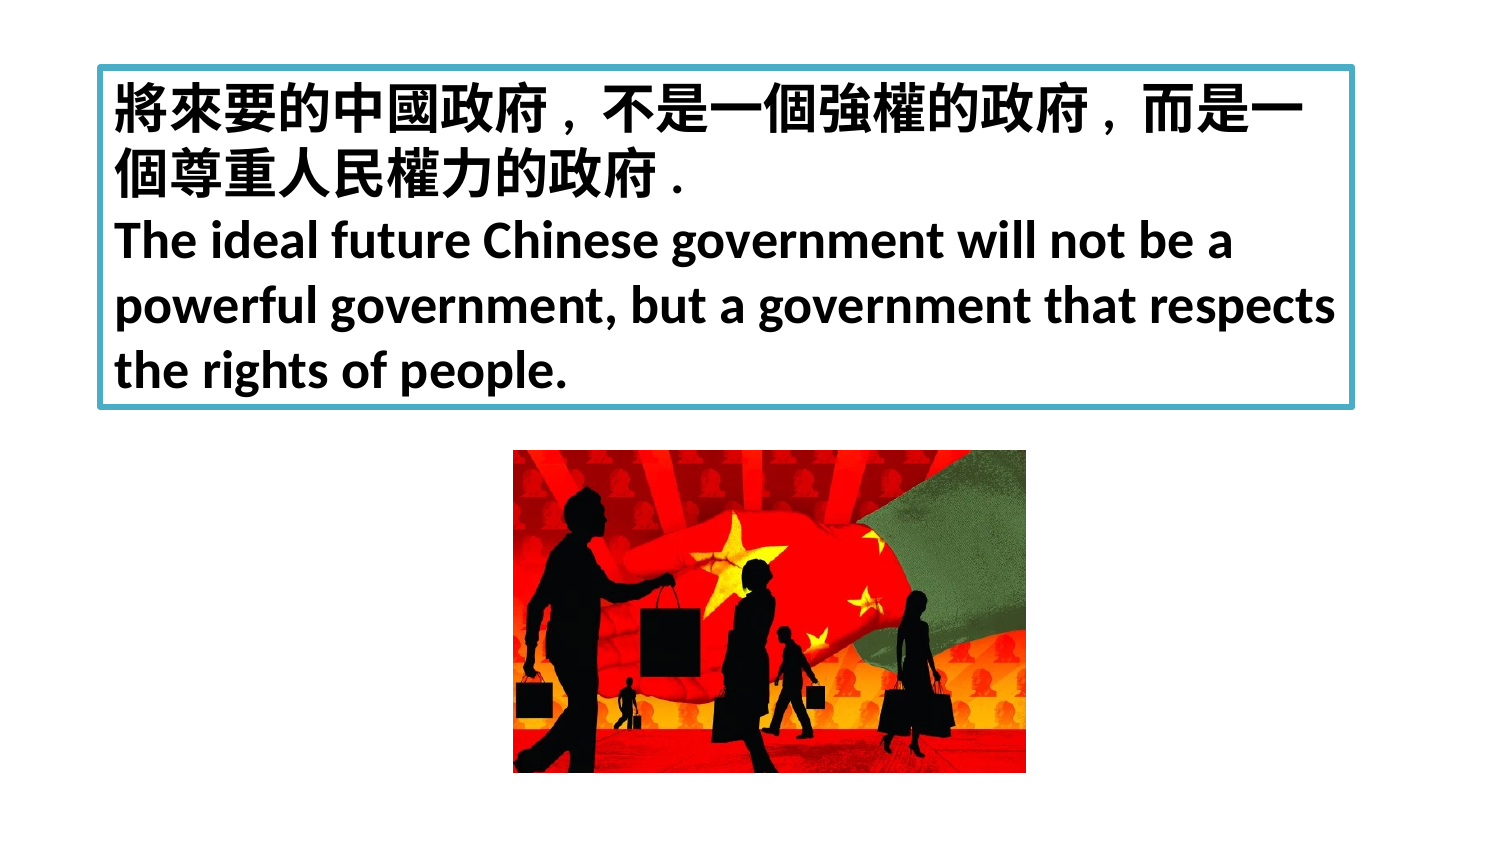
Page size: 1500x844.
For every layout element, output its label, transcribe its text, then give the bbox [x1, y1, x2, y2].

text_box 將來要的中國政府, 不是一個強權的政府, 而是一個尊重人民權力的政府. The ideal future Chinese government will not be a powerful government, but a government that respects the rights of people. [98, 65, 1354, 409]
picture [513, 450, 1026, 773]
